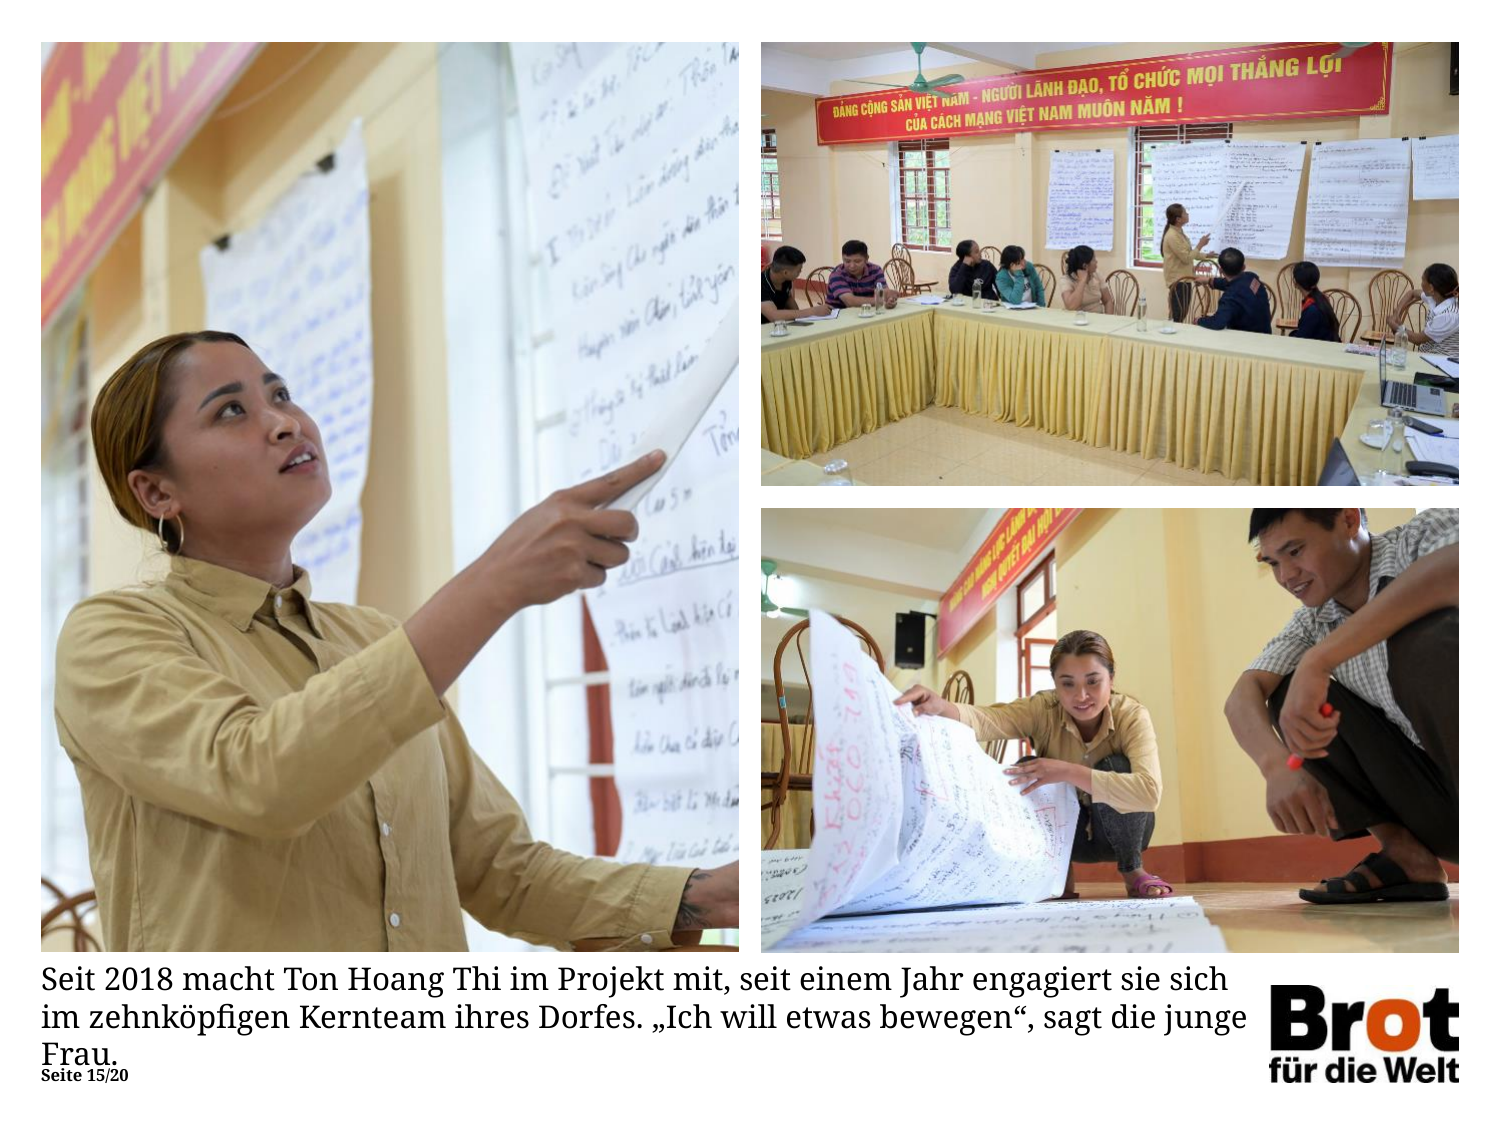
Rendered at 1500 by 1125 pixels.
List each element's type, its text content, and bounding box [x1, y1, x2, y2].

text_box Seit 2018 macht Ton Hoang Thi im Projekt mit, seit einem Jahr engagiert sie sich im zehnköpfigen Kernteam ihres Dorfes. „Ich will etwas bewegen“, sagt die junge Frau. [41, 952, 1270, 1080]
picture [761, 42, 1460, 486]
picture [1269, 985, 1459, 1083]
picture [40, 42, 739, 952]
picture [761, 507, 1460, 953]
